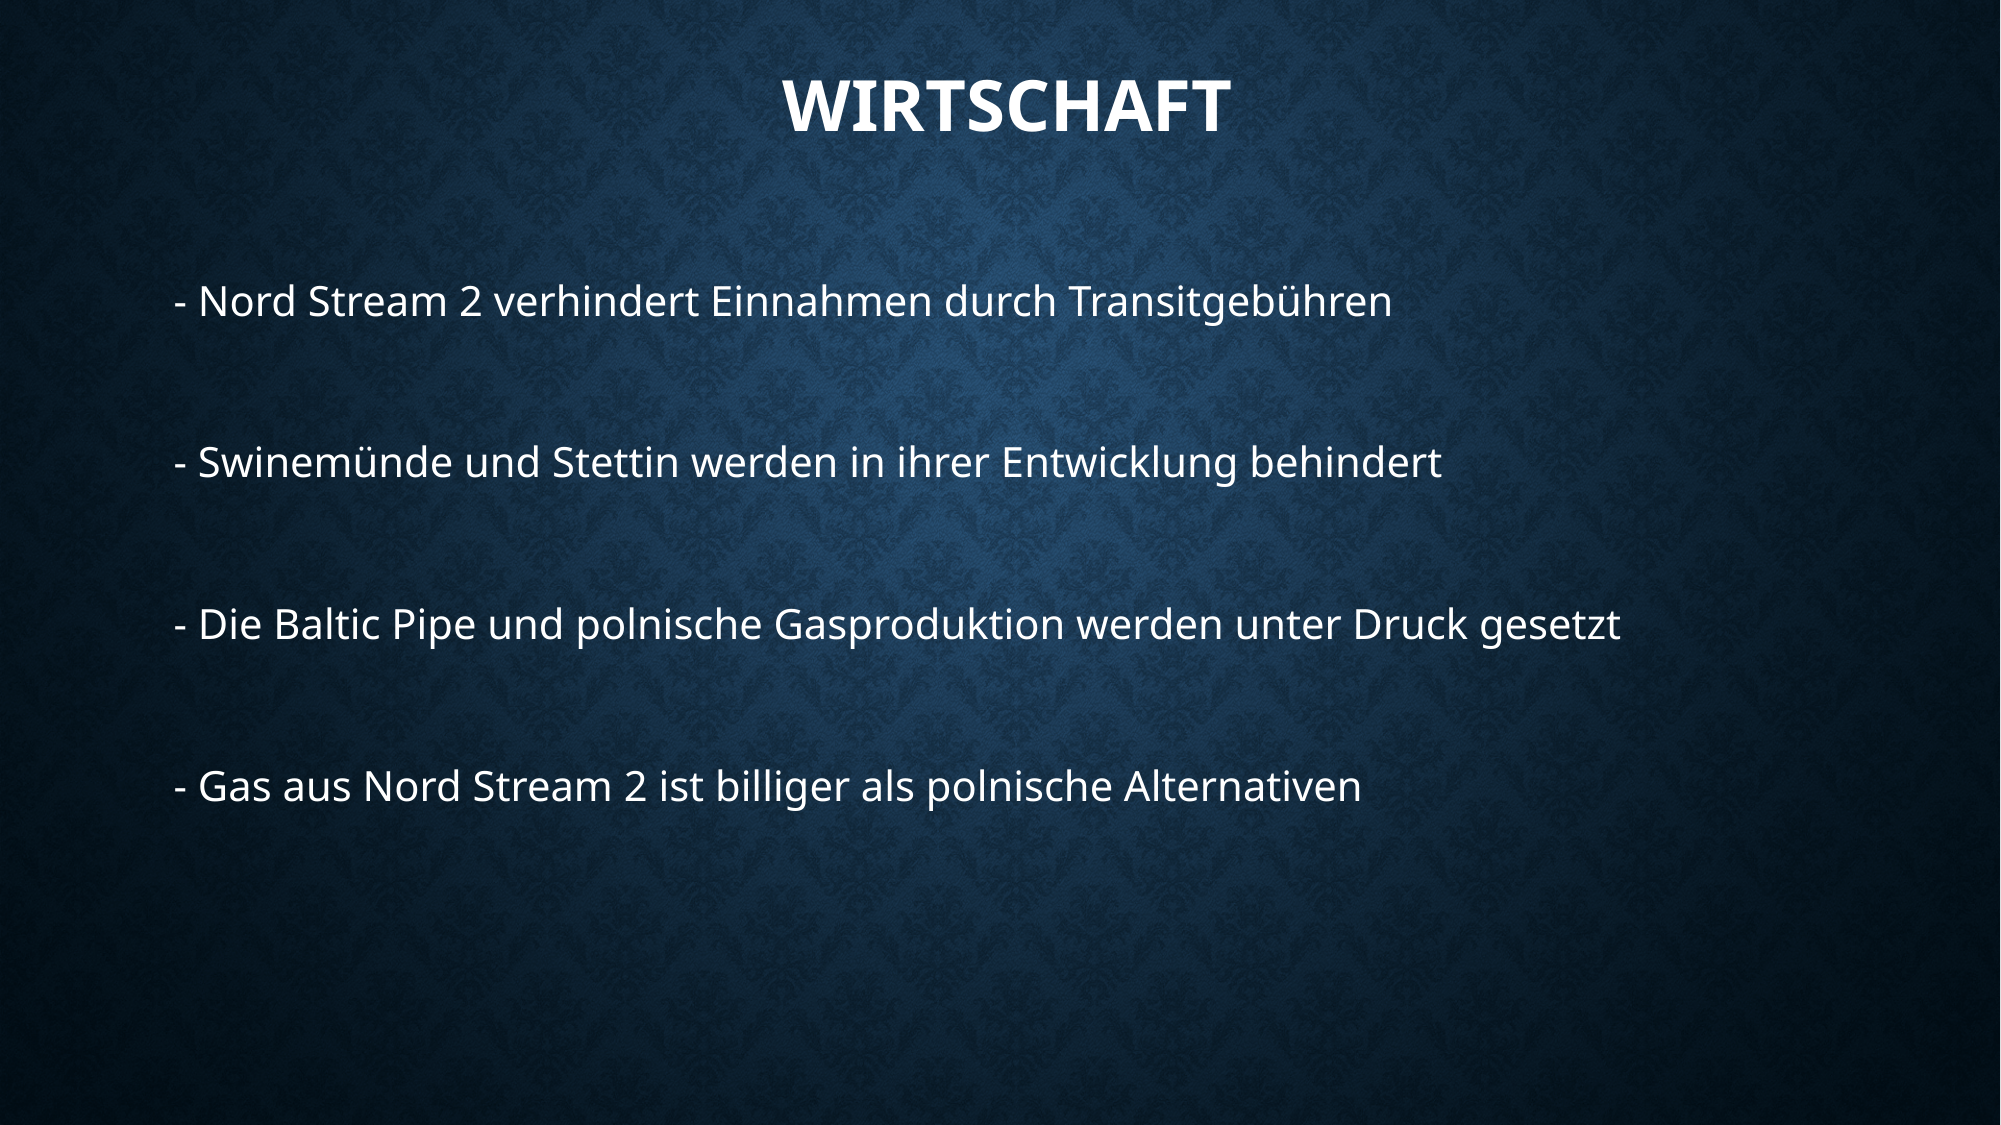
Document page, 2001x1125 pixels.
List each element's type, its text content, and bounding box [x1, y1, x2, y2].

title Wirtschaft [158, 0, 1858, 218]
list - Nord Stream 2 verhindert Einnahmen durch Transitgebühren - Swinemünde und Stettin werden in ihrer Entwicklung behindert - Die Baltic Pipe und polnische Gasproduktion werden unter Druck gesetzt - Gas aus Nord Stream 2 ist billiger als polnische Alternativen [158, 186, 1957, 1083]
